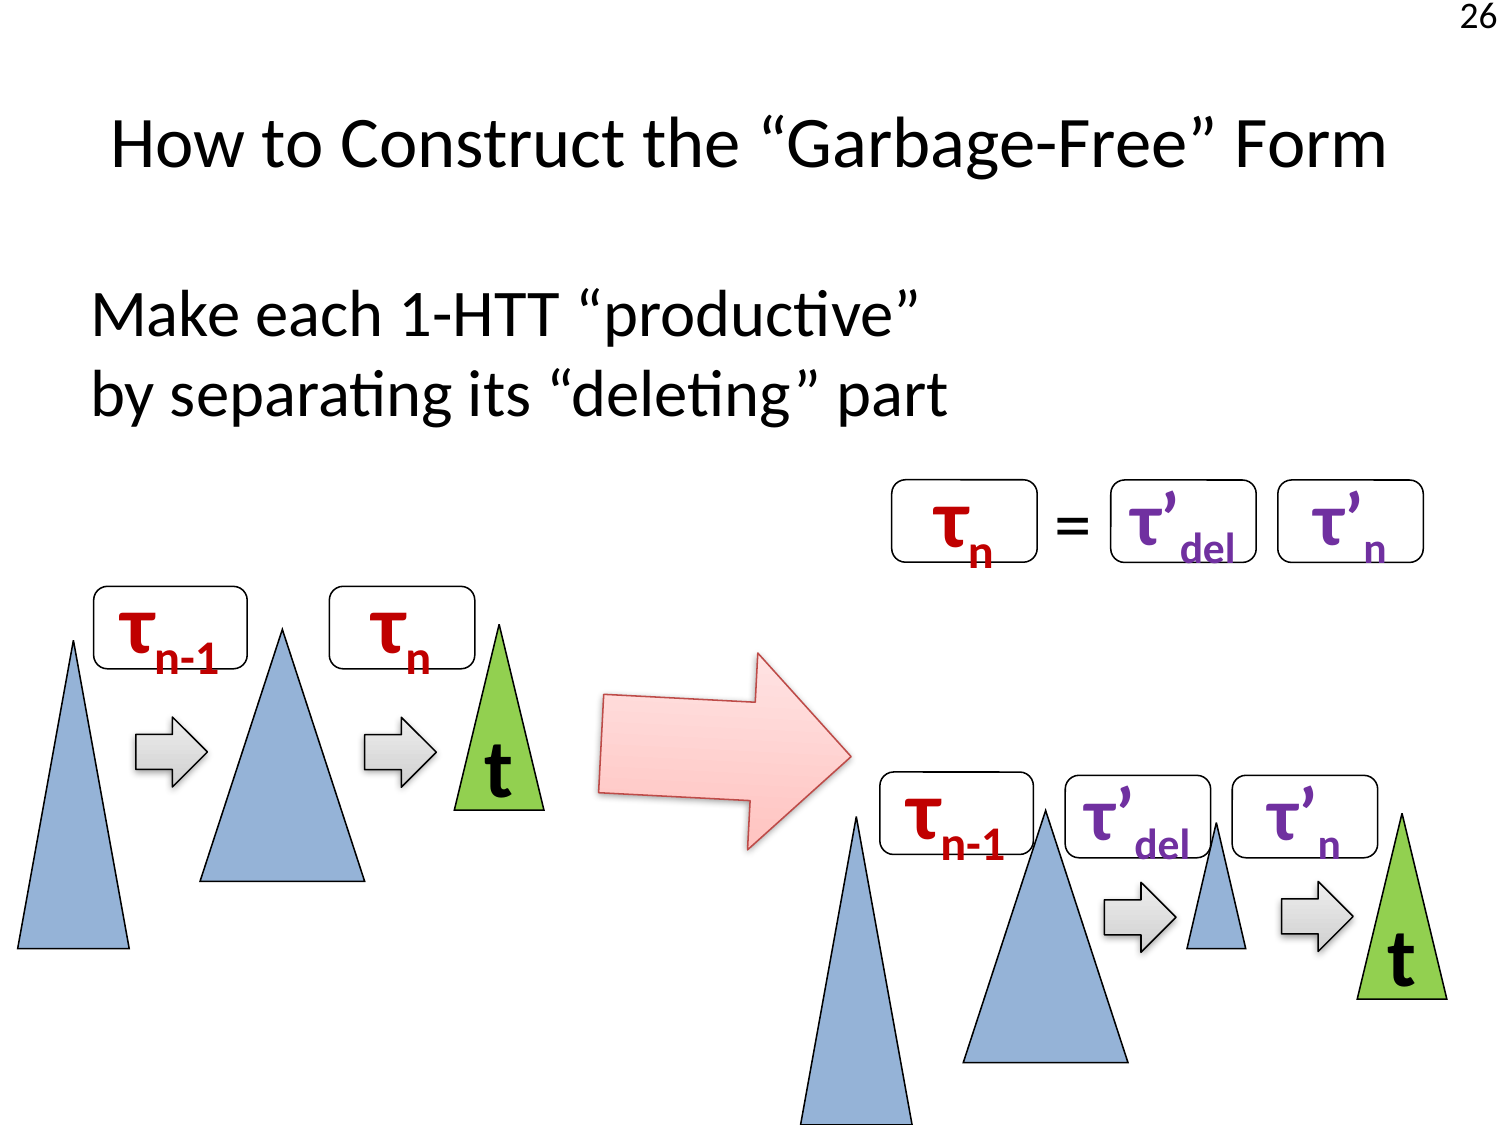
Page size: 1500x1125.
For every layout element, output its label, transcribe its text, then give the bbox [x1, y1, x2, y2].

text_box τ’n [1232, 775, 1378, 858]
text_box τn-1 [879, 771, 1034, 855]
text_box τn [891, 479, 1038, 563]
text_box [597, 652, 852, 851]
text_box τn-1 [93, 586, 248, 669]
text_box τ’del [1187, 479, 1257, 563]
text_box τ’del [1065, 775, 1211, 858]
text_box [17, 640, 130, 949]
text_box [135, 716, 208, 788]
text_box [800, 816, 913, 1125]
text_box t [1357, 813, 1447, 1000]
text_box t [454, 624, 544, 811]
text_box τn [329, 586, 475, 669]
text_box = [1039, 467, 1187, 573]
text_box [200, 629, 365, 882]
text_box [1103, 881, 1177, 954]
text_box [963, 810, 1128, 1063]
list Make each 1-HTT “productive” by separating its “deleting” part [75, 262, 1425, 445]
text_box [1187, 822, 1246, 949]
title How to Construct the “Garbage-Free” Form [75, 45, 1425, 233]
text_box τ’n [1277, 479, 1424, 563]
text_box [363, 716, 437, 788]
text_box [1280, 880, 1354, 953]
